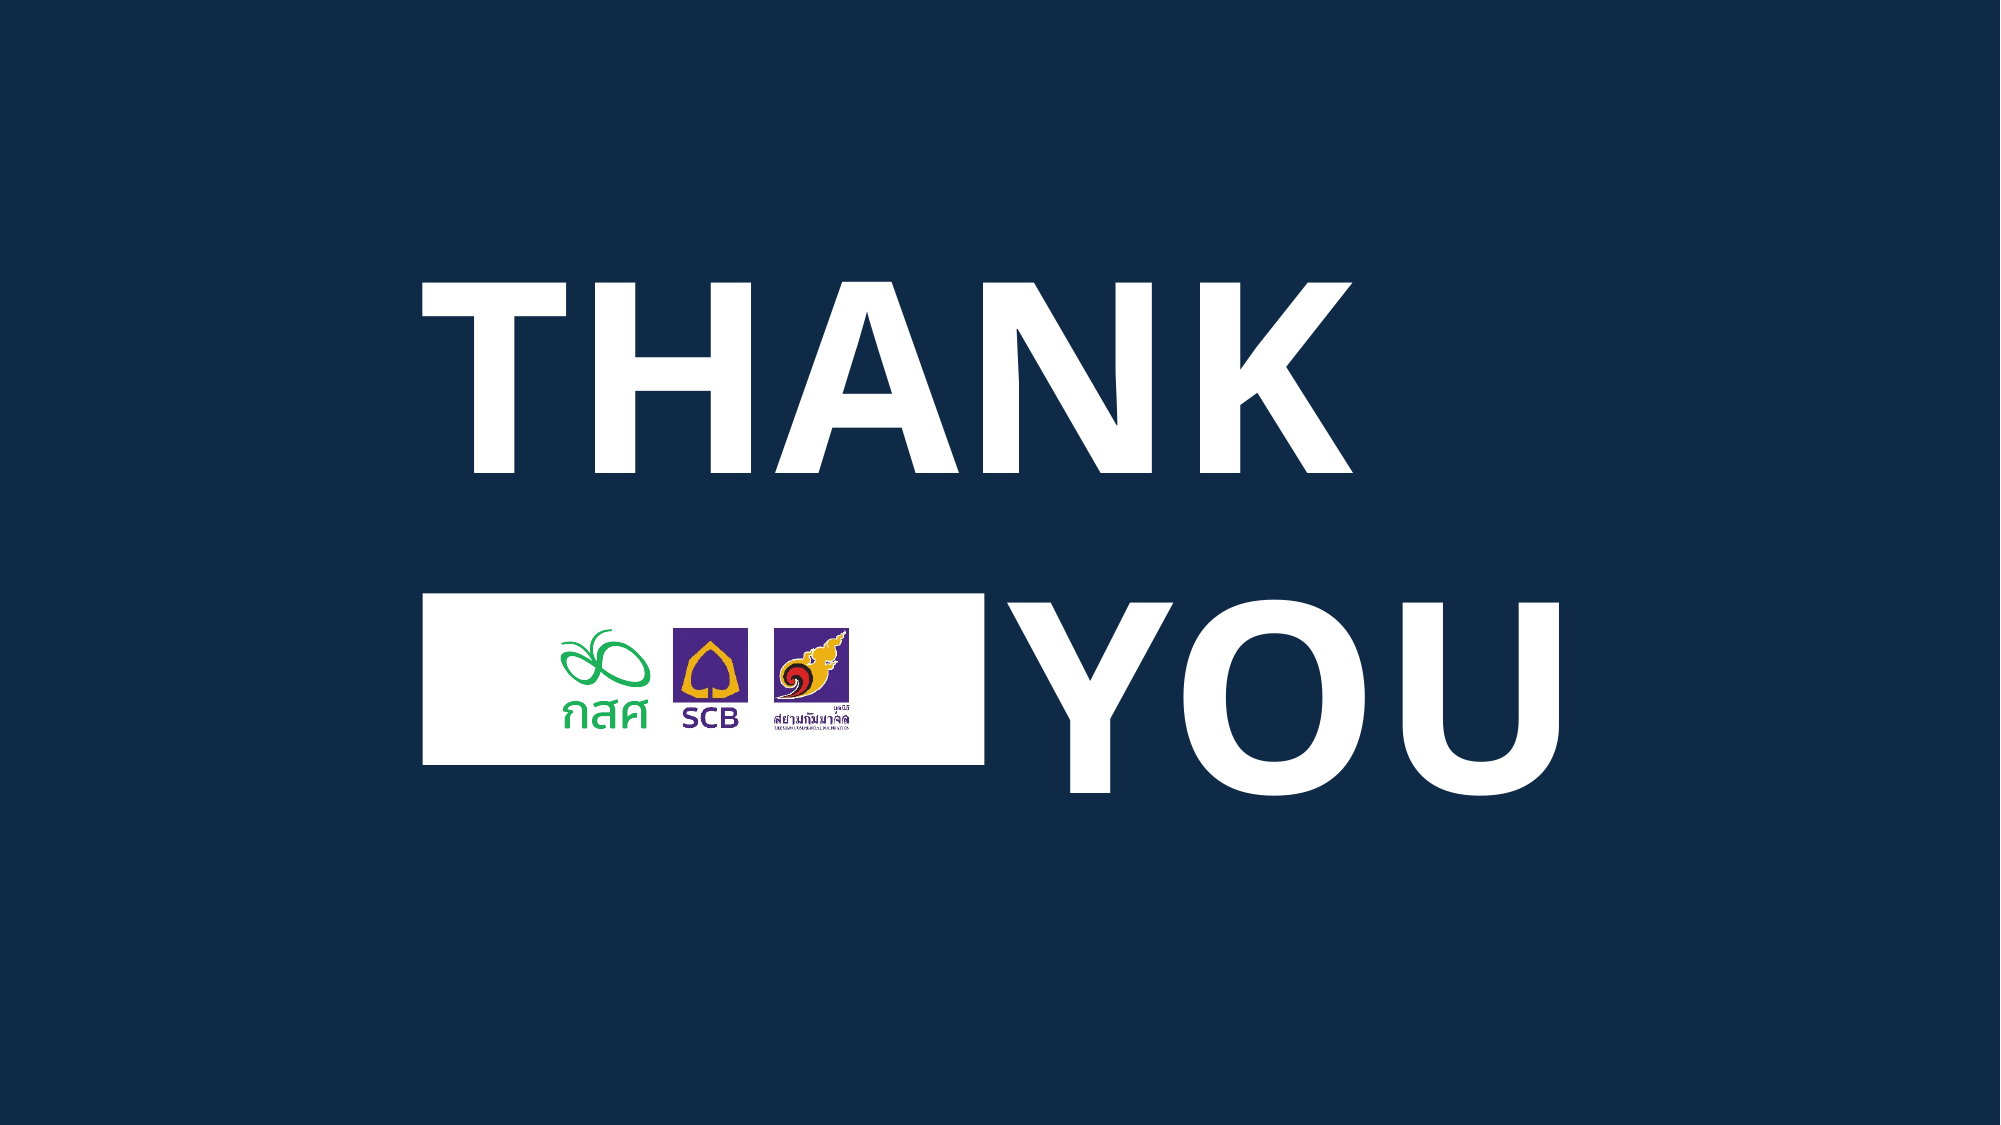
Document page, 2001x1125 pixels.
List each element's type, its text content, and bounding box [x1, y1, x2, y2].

text_box THANK YOU [402, 199, 1598, 855]
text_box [523, 605, 854, 766]
text_box [421, 591, 986, 767]
